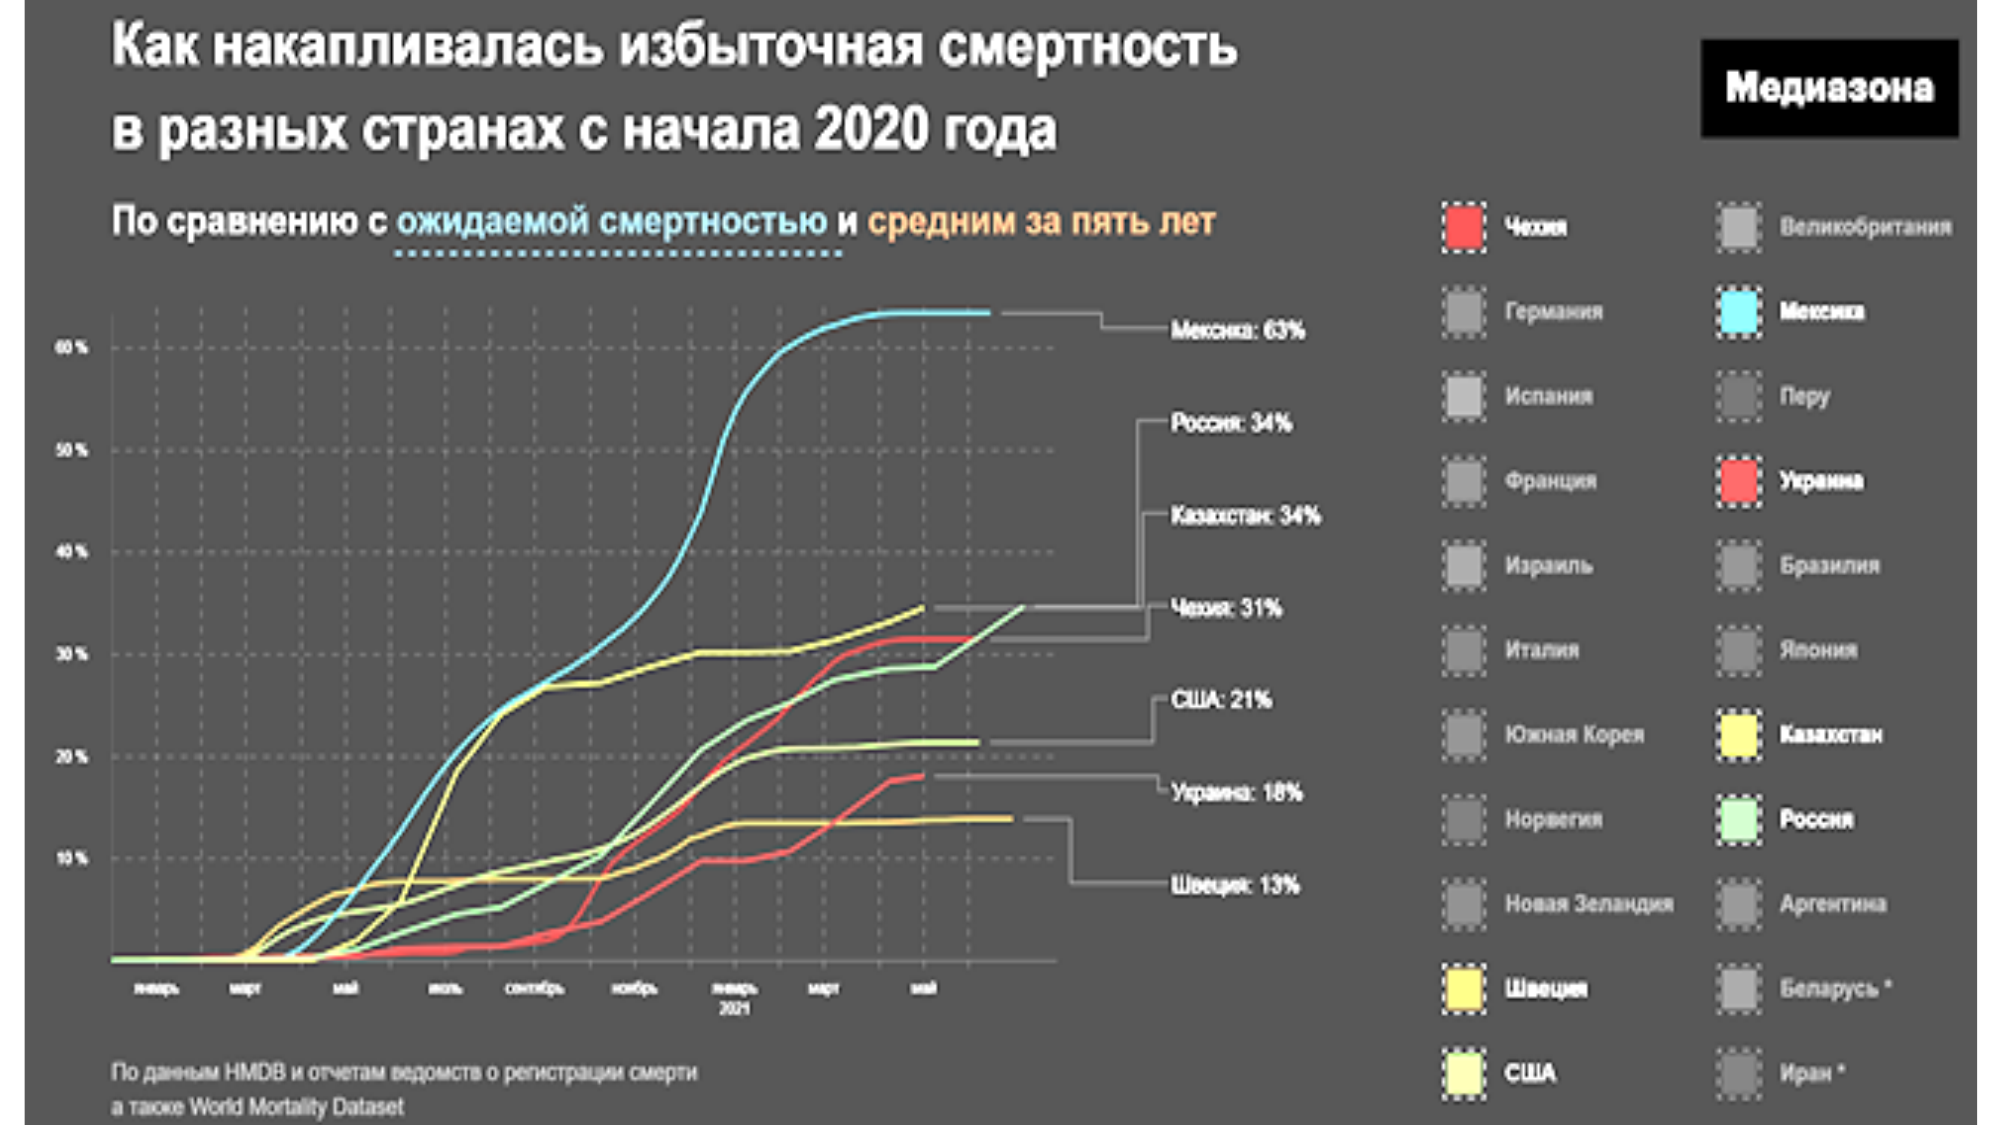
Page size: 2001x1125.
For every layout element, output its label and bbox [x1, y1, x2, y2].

list [24, 0, 1978, 1125]
